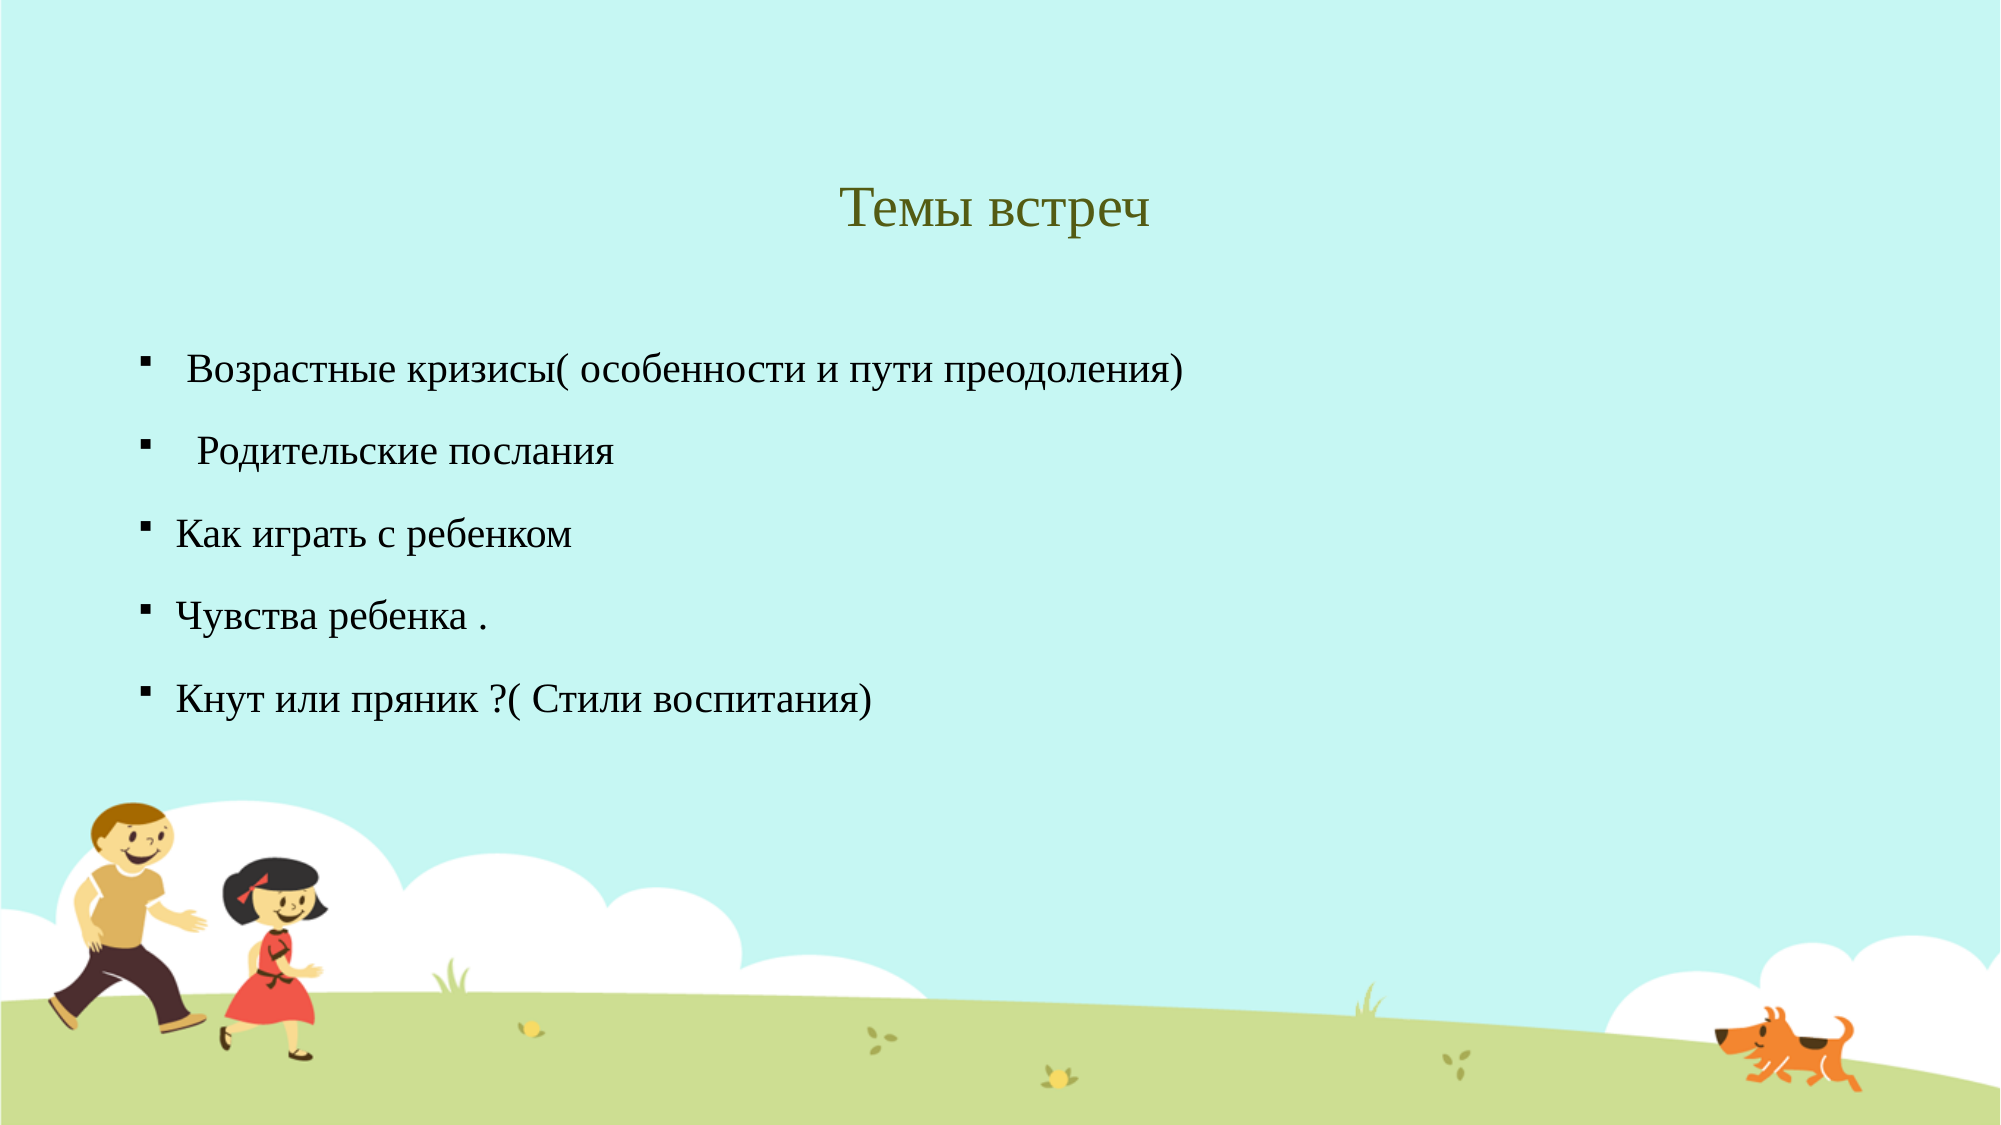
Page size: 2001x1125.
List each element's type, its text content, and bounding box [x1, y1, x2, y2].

list Возрастные кризисы( особенности и пути преодоления) Родительские послания Как играть с ребенком Чувства ребенка . Кнут или пряник ?( Стили воспитания) [115, 338, 1900, 938]
picture [0, 0, 2001, 1125]
title Темы встреч [105, 50, 1900, 247]
